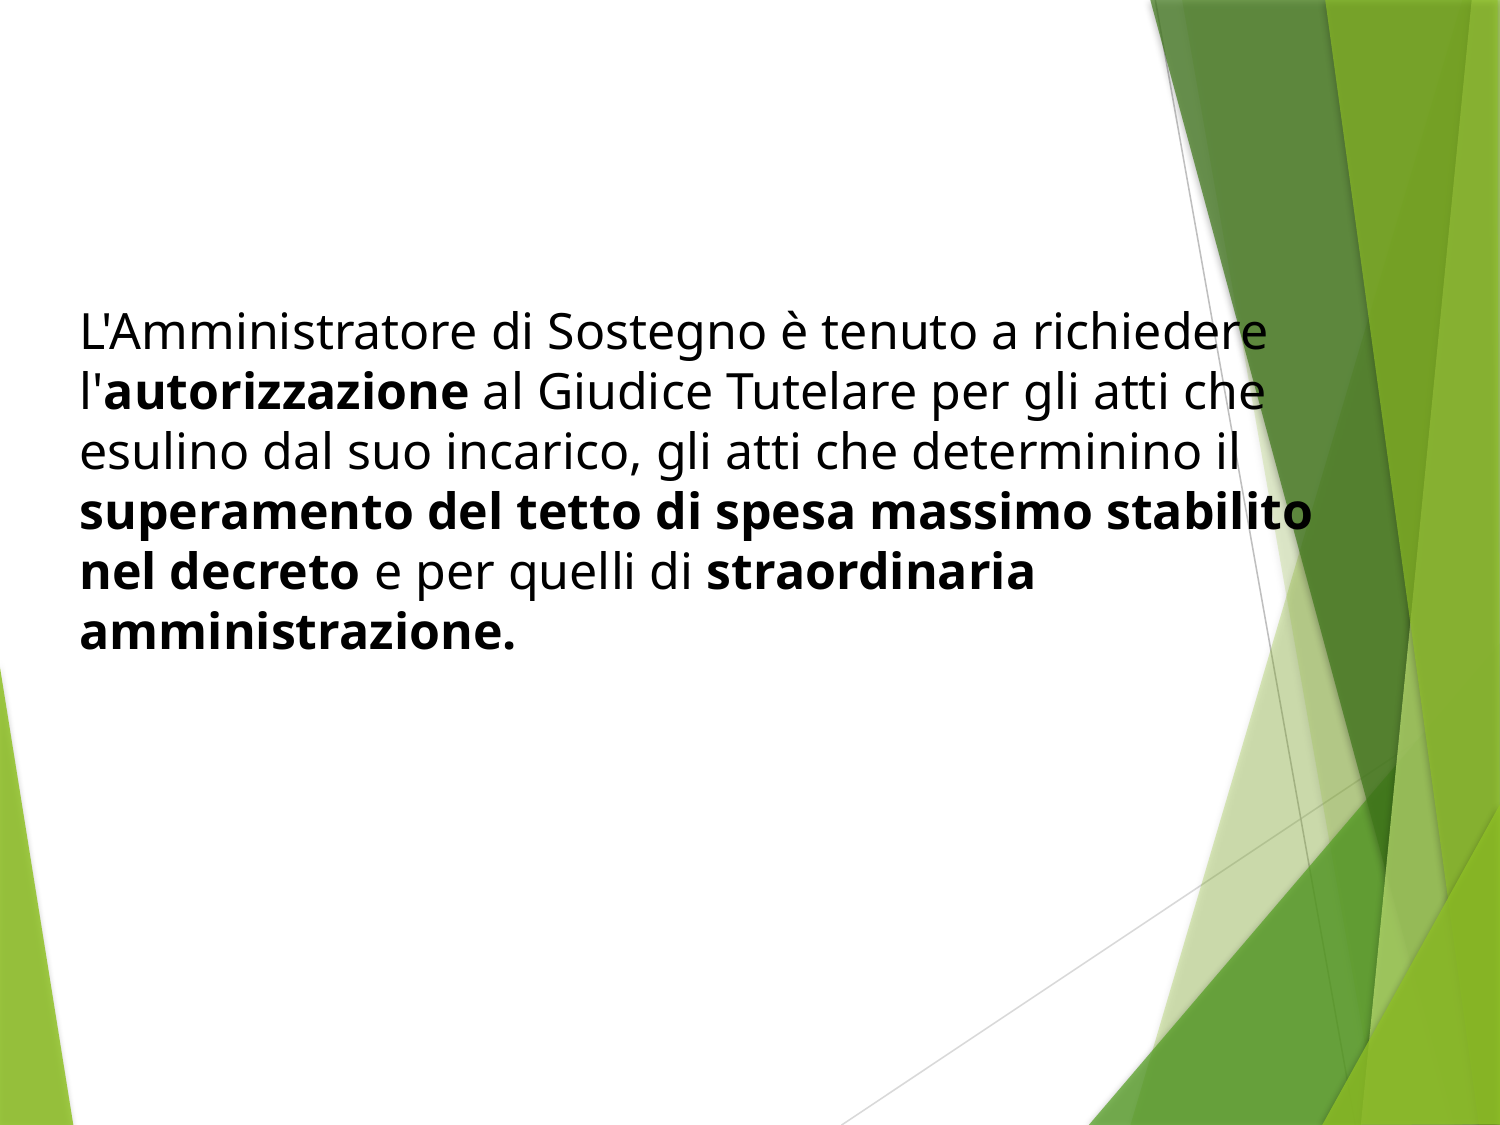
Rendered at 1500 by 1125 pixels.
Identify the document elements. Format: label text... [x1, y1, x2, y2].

text_box L'Amministratore di Sostegno è tenuto a richiedere l'autorizzazione al Giudice Tutelare per gli atti che esulino dal suo incarico, gli atti che determinino il superamento del tetto di spesa massimo stabilito nel decreto e per quelli di straordinaria amministrazione. [64, 231, 1388, 712]
